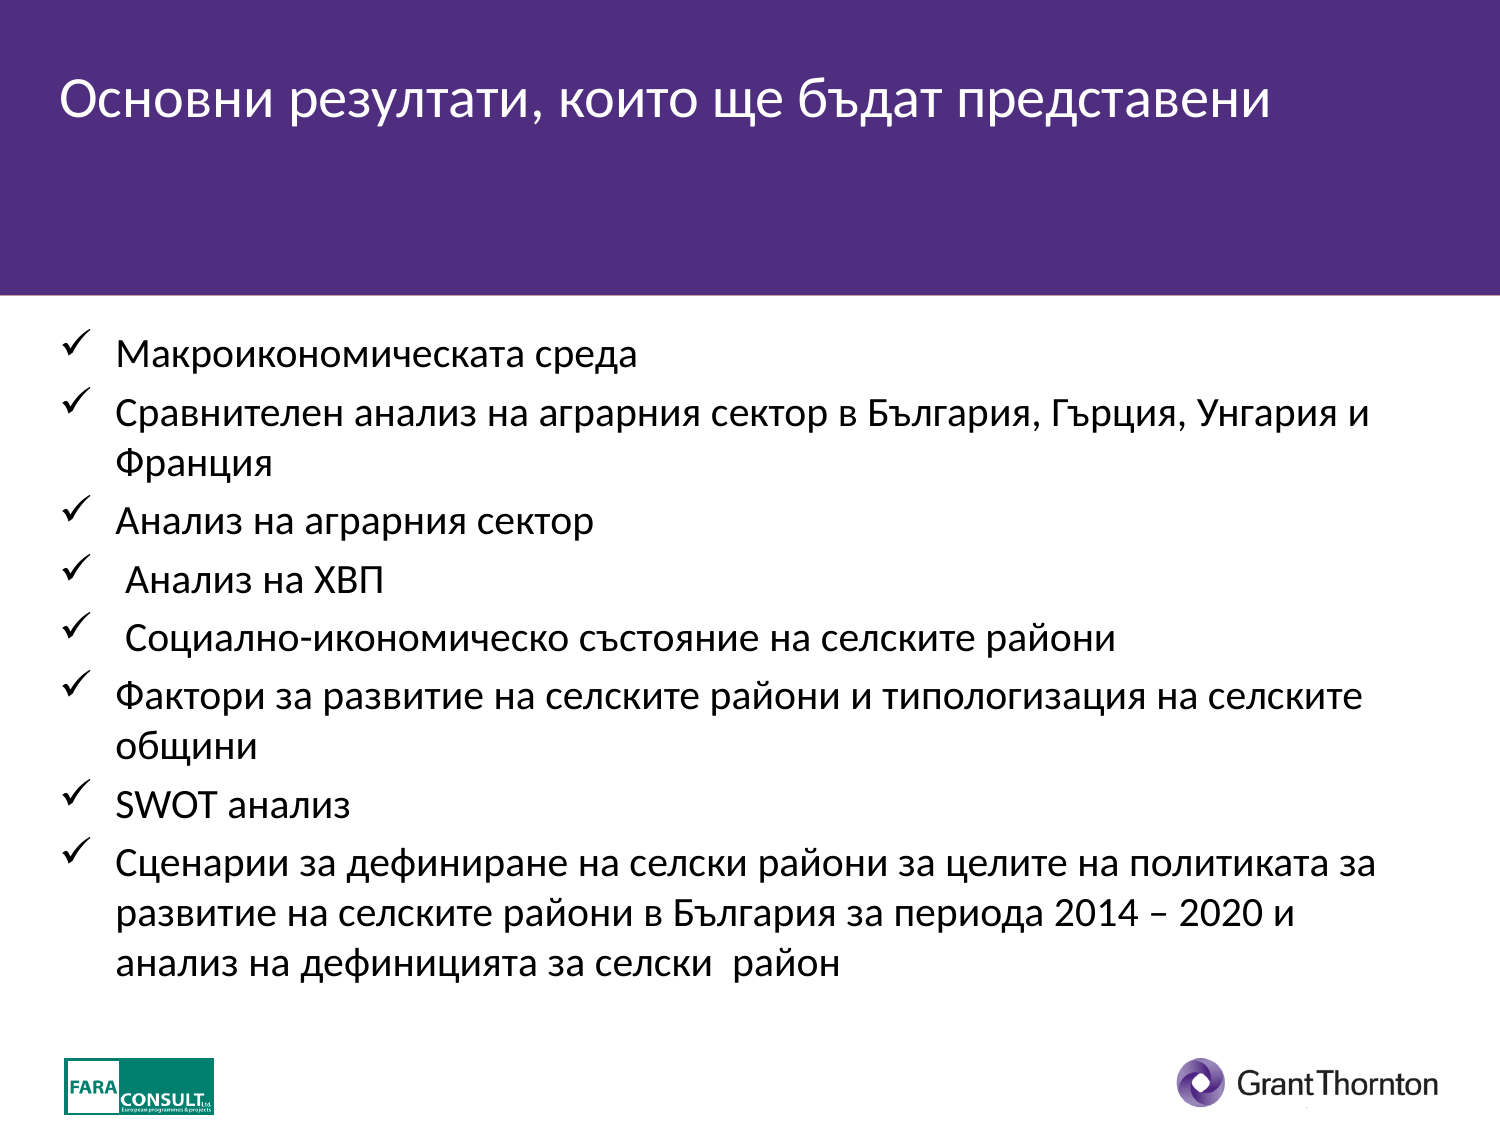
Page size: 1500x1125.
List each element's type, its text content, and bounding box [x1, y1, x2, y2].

list Макроикономическата среда Сравнителен анализ на аграрния сектор в България, Гърция, Унгария и Франция Анализ на аграрния сектор Анализ на ХВП Социално-икономическо състояние на селските райони Фактори за развитие на селските райони и типологизация на селските общини SWOT анализ Сценарии за дефиниране на селски райони за целите на политиката за развитие на селските райони в България за периода 2014 – 2020 и анализ на дефиницията за селски район [58, 326, 1442, 1044]
title Основни резултати, които ще бъдат представени [58, 58, 1442, 296]
picture [64, 1058, 214, 1115]
picture [1175, 1058, 1438, 1108]
